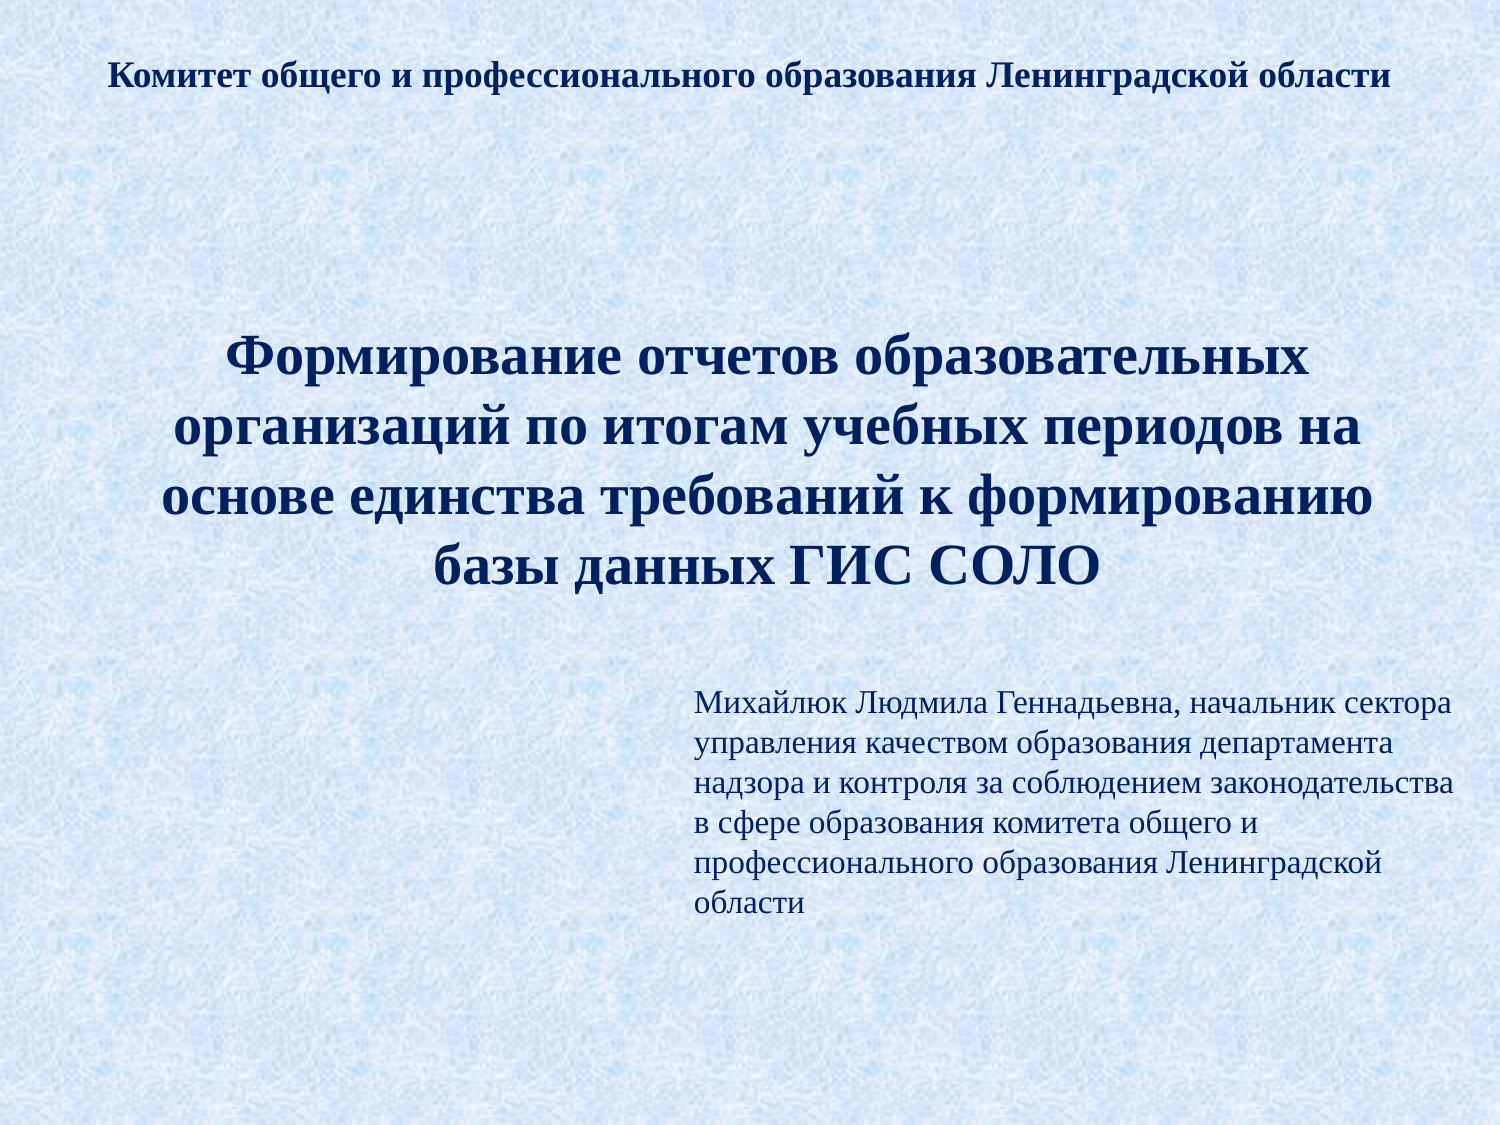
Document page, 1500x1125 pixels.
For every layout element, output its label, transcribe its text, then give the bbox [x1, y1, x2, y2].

title Формирование отчетов образовательных организаций по итогам учебных периодов на основе единства требований к формированию базы данных ГИС СОЛО [100, 314, 1436, 598]
picture [0, 0, 1500, 1125]
text_box Комитет общего и профессионального образования Ленинградской области [29, 42, 1471, 103]
text_box Михайлюк Людмила Геннадьевна, начальник сектора управления качеством образования департамента надзора и контроля за соблюдением законодательства в сфере образования комитета общего и профессионального образования Ленинградской области [679, 673, 1471, 968]
